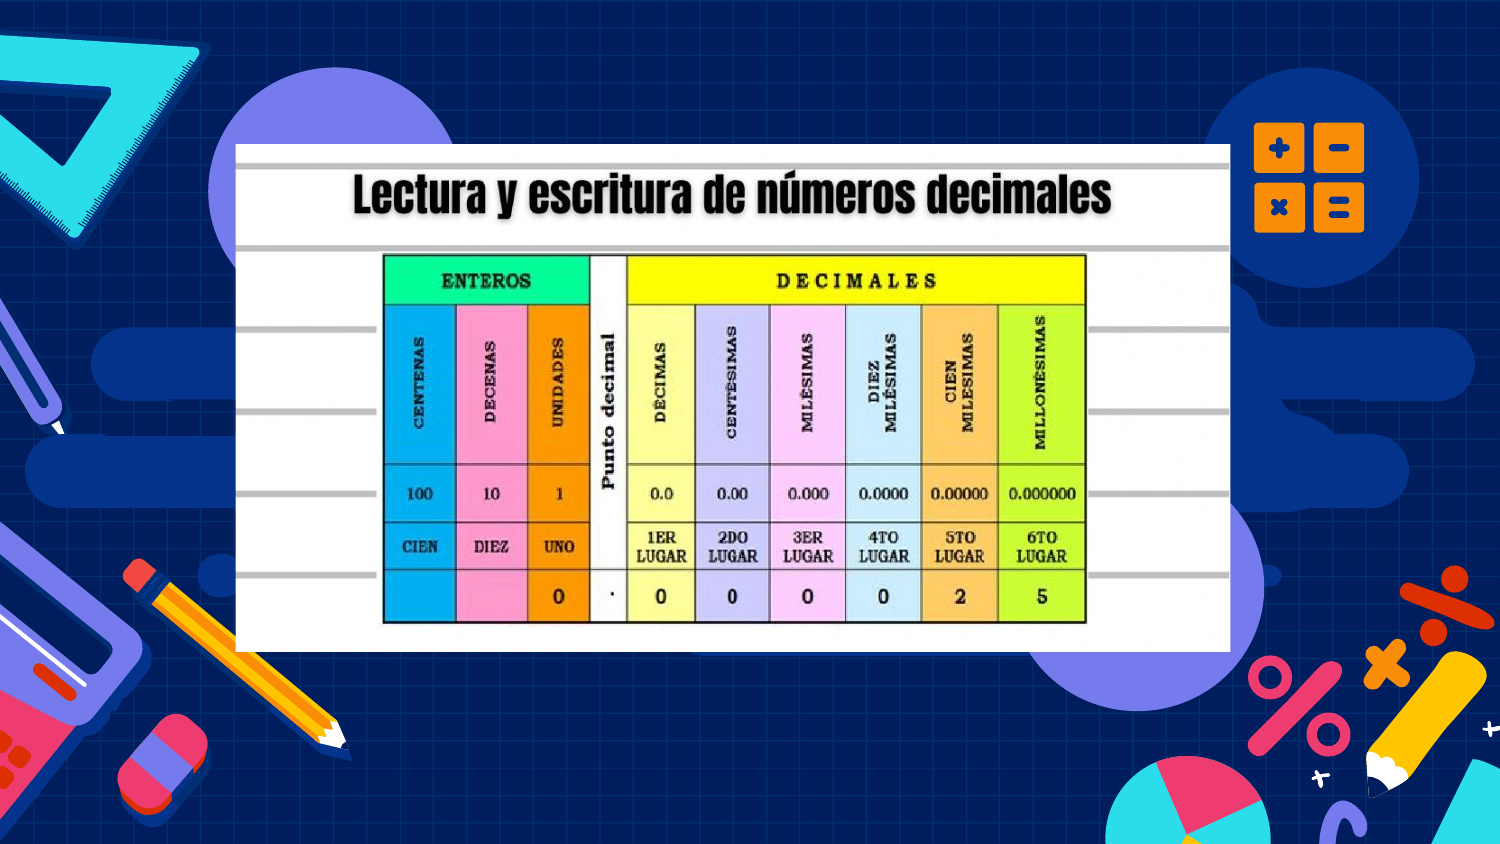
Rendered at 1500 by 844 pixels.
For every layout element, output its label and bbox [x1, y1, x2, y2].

picture [235, 144, 1231, 652]
text_box [208, 67, 452, 261]
text_box [1253, 122, 1365, 233]
text_box [1204, 67, 1420, 288]
text_box [1034, 508, 1265, 712]
